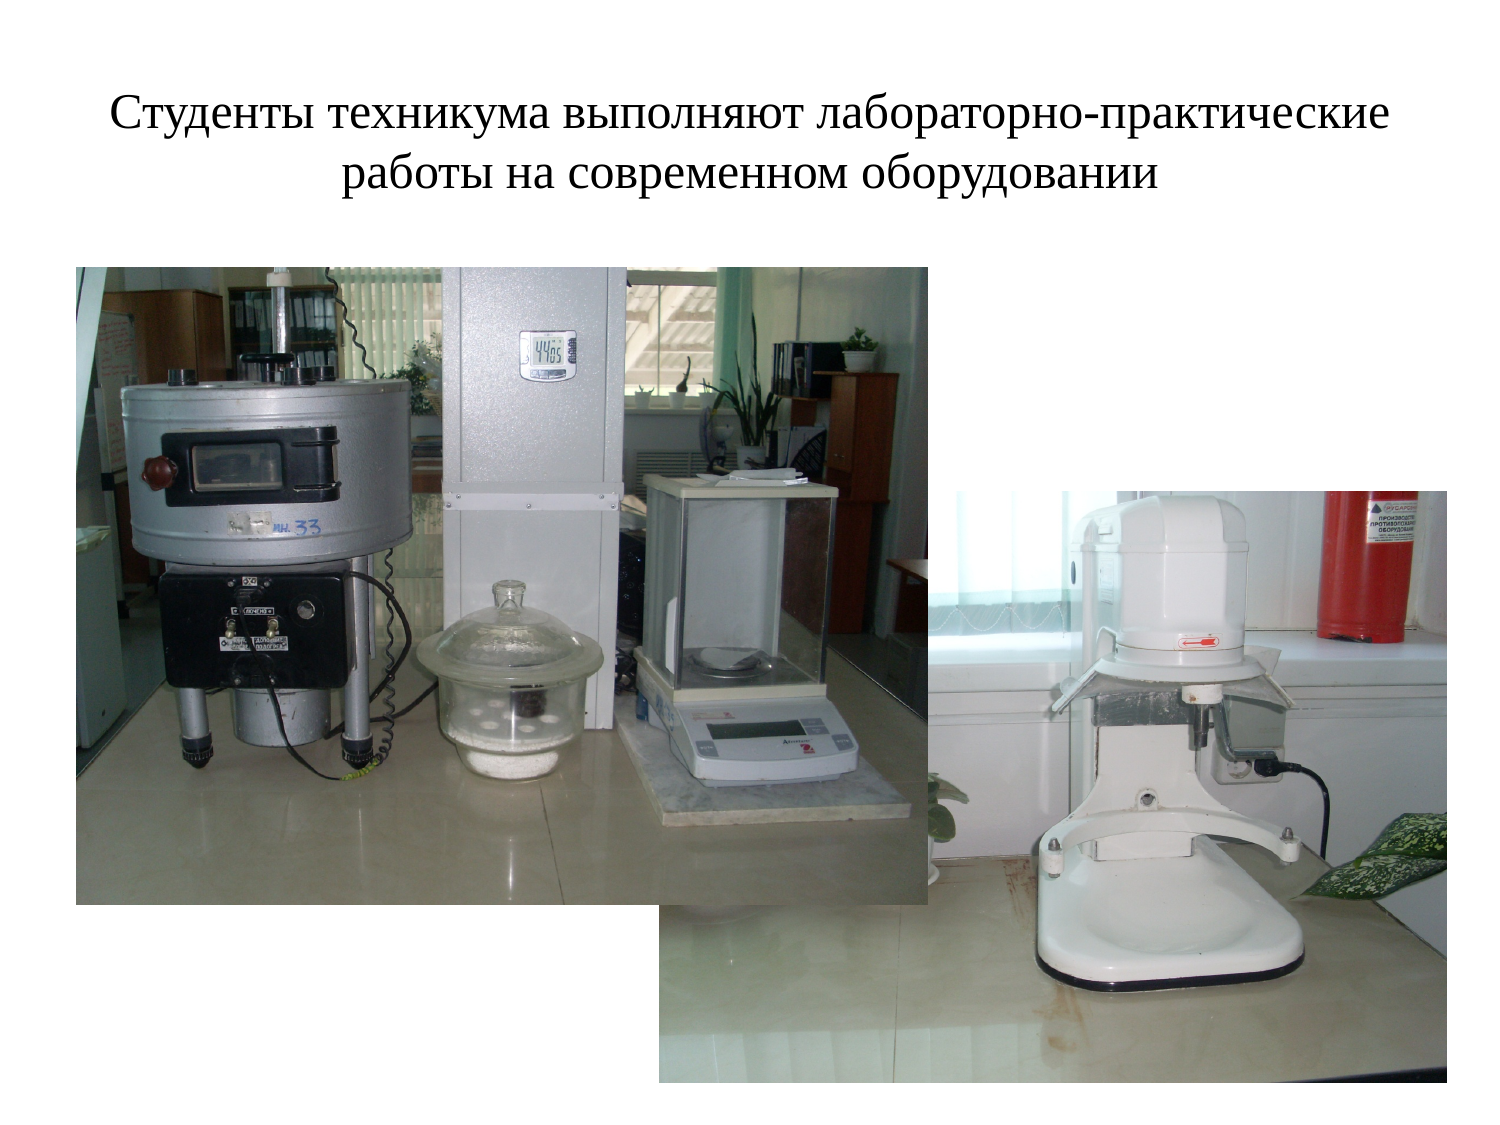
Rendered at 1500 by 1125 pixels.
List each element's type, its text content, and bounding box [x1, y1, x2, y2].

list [76, 266, 928, 906]
title Студенты техникума выполняют лабораторно-практические работы на современном оборудовании [75, 45, 1425, 233]
picture [659, 491, 1448, 1083]
